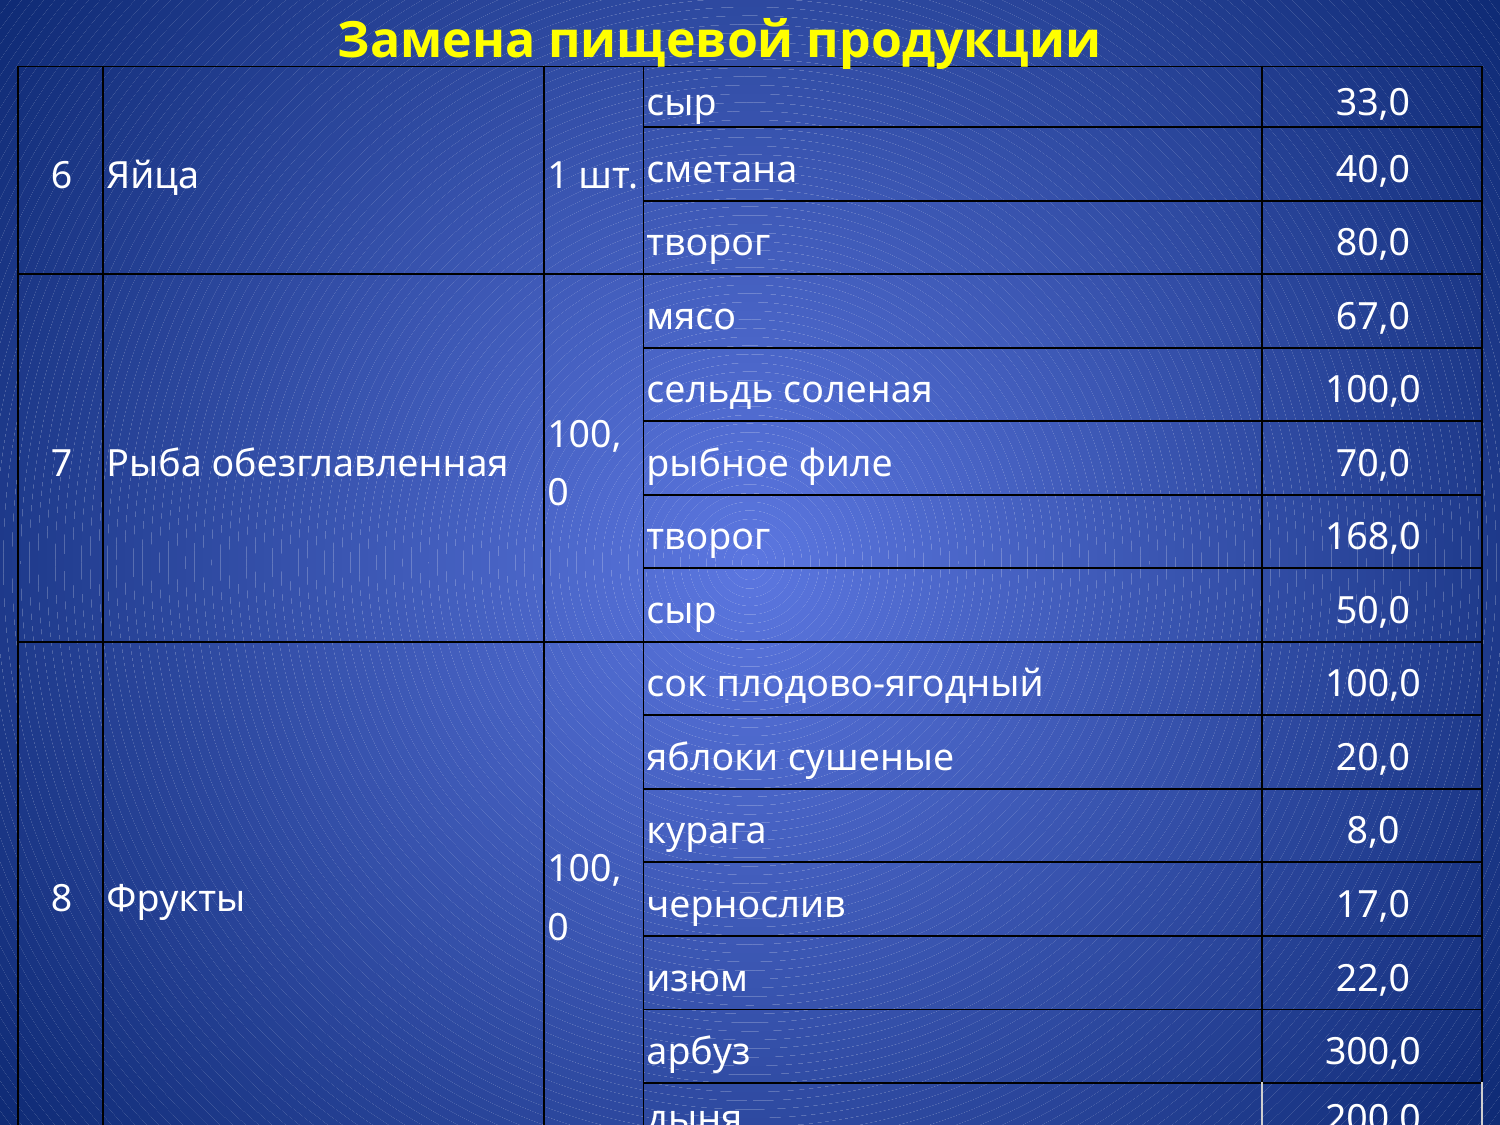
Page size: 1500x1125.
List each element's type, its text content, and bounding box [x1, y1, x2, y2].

table_cell яблоки сушеные [644, 716, 1261, 788]
table_header 33,0 [1263, 67, 1481, 126]
table_cell 67,0 [1263, 275, 1481, 347]
table_cell 40,0 [1263, 128, 1481, 200]
table_cell 70,0 [1263, 422, 1481, 494]
table_cell 8,0 [1263, 790, 1481, 861]
table_cell 100,0 [545, 643, 643, 1125]
table_cell 8 [19, 643, 102, 1125]
table_cell рыбное филе [644, 422, 1261, 494]
table_cell 20,0 [1263, 716, 1481, 788]
table_cell сельдь соленая [644, 349, 1261, 420]
table_cell 50,0 [1263, 569, 1481, 641]
table_cell 300,0 [1263, 1010, 1481, 1082]
table_cell Рыба обезглавленная [104, 275, 543, 641]
table_cell арбуз [644, 1010, 1261, 1082]
table_header 1 шт. [545, 75, 643, 273]
table_cell сыр [644, 569, 1261, 641]
table_cell изюм [644, 937, 1261, 1009]
table_cell 22,0 [1263, 937, 1481, 1009]
table_cell 17,0 [1263, 863, 1481, 935]
table_cell дыня [644, 1084, 1261, 1125]
table_header сыр [644, 67, 1261, 126]
text_box Замена пищевой продукции [322, 0, 1117, 75]
table_cell 100,0 [545, 275, 643, 641]
table_header Яйца [104, 67, 543, 273]
table_cell мясо [644, 275, 1261, 347]
table_cell 168,0 [1263, 496, 1481, 567]
table_cell 80,0 [1263, 202, 1481, 273]
table_cell Фрукты [104, 643, 543, 1125]
table_cell 100,0 [1263, 349, 1481, 420]
table_cell 7 [19, 275, 102, 641]
table_cell сок плодово-ягодный [644, 643, 1261, 714]
table_cell 100,0 [1263, 643, 1481, 714]
table_cell творог [644, 496, 1261, 567]
table_cell чернослив [644, 863, 1261, 935]
table_header 6 [19, 67, 102, 273]
table_cell 200,0 [1263, 1084, 1481, 1125]
table_cell творог [644, 202, 1261, 273]
table_cell сметана [644, 128, 1261, 200]
table_cell курага [644, 790, 1261, 861]
